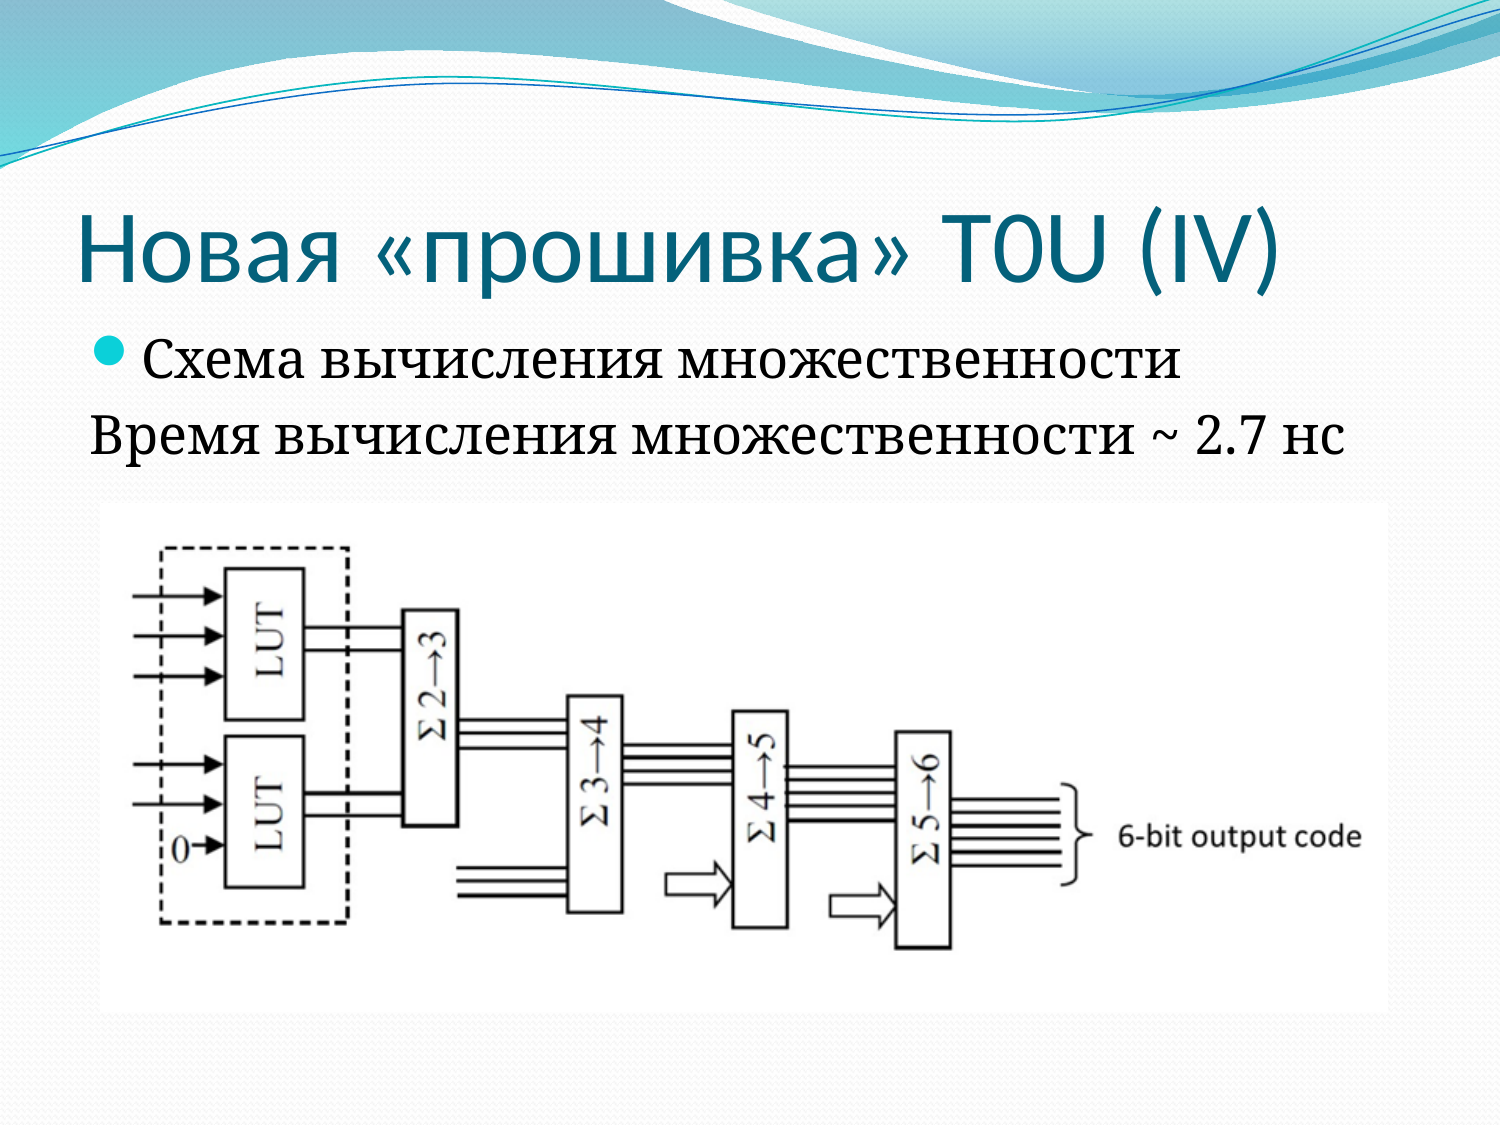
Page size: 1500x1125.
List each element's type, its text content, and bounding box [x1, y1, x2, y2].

picture [100, 503, 1389, 1012]
list Схема вычисления множественности Время вычисления множественности ~ 2.7 нс [75, 317, 1425, 504]
title Новая «прошивка» T0U (IV) [75, 115, 1425, 303]
